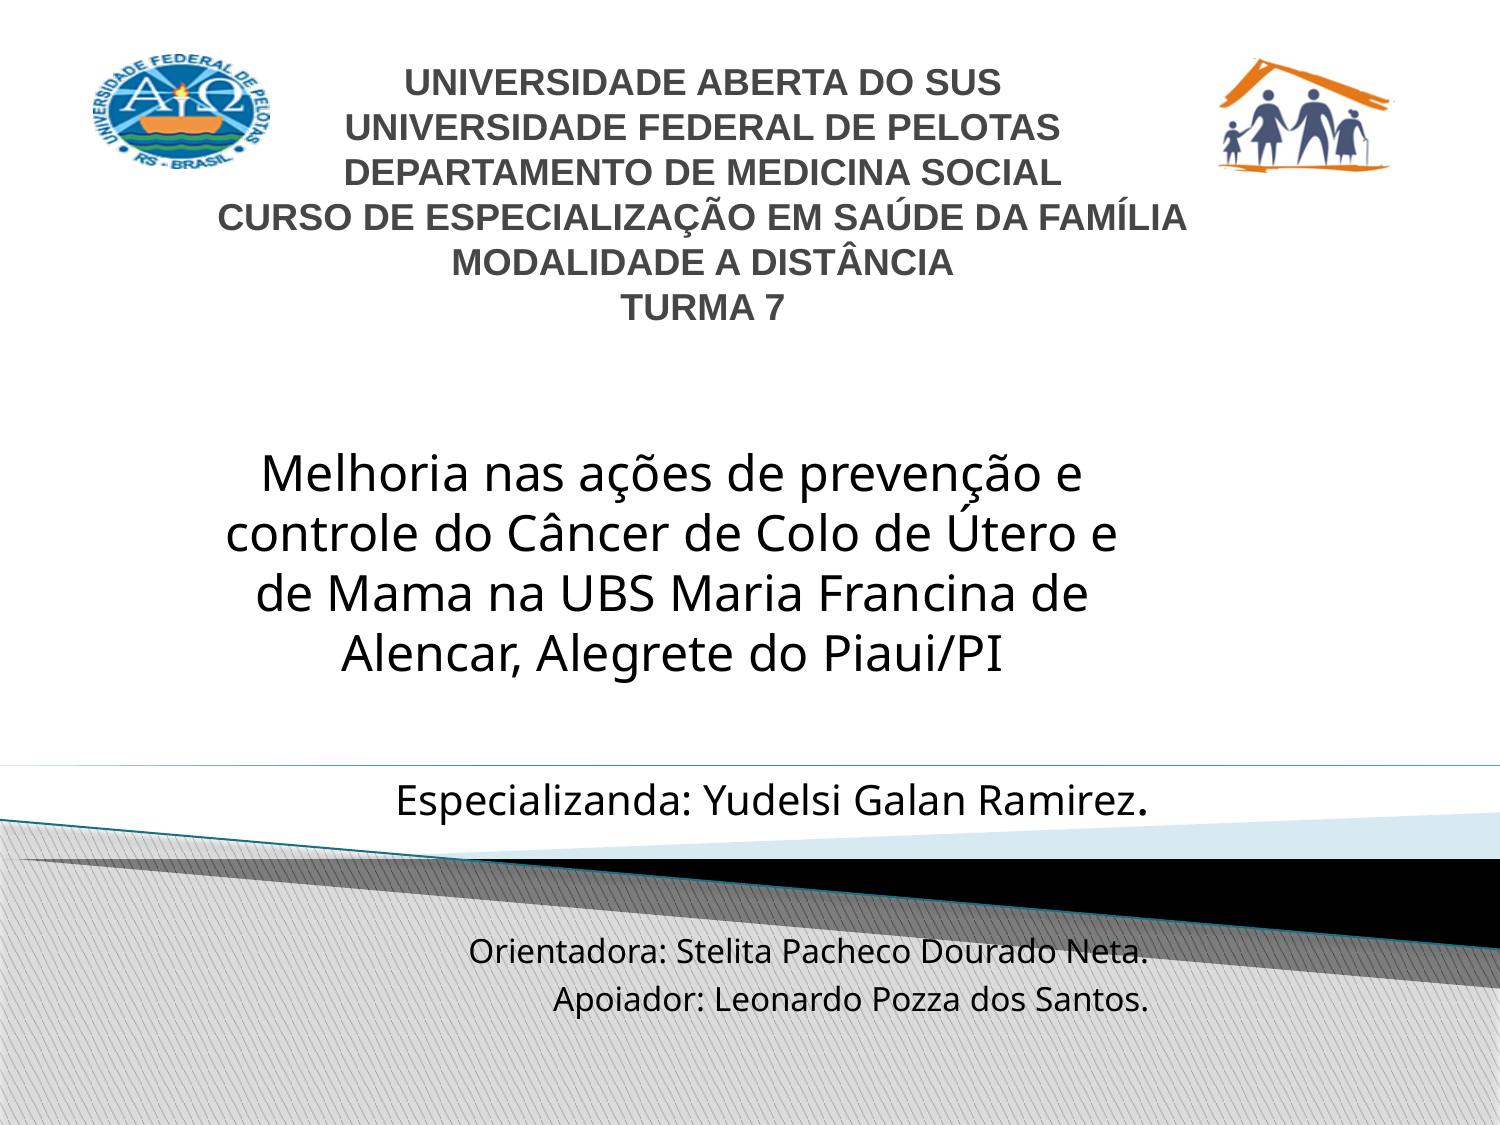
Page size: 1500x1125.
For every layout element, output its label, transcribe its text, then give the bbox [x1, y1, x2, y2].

subtitle Melhoria nas ações de prevenção e controle do Câncer de Colo de Útero e de Mama na UBS Maria Francina de Alencar, Alegrete do Piaui/PI Especializanda: Yudelsi Galan Ramirez. Orientadora: Stelita Pacheco Dourado Neta. Apoiador: Leonardo Pozza dos Santos. [187, 433, 1169, 1125]
picture [5, 859, 187, 874]
title UNIVERSIDADE ABERTA DO SUS UNIVERSIDADE FEDERAL DE PELOTAS DEPARTAMENTO DE MEDICINA SOCIAL CURSO DE ESPECIALIZAÇÃO EM SAÚDE DA FAMÍLIA MODALIDADE A DISTÂNCIA TURMA 7 [187, 82, 1219, 375]
picture [1218, 58, 1395, 173]
picture [1169, 922, 1500, 989]
picture [93, 54, 271, 169]
